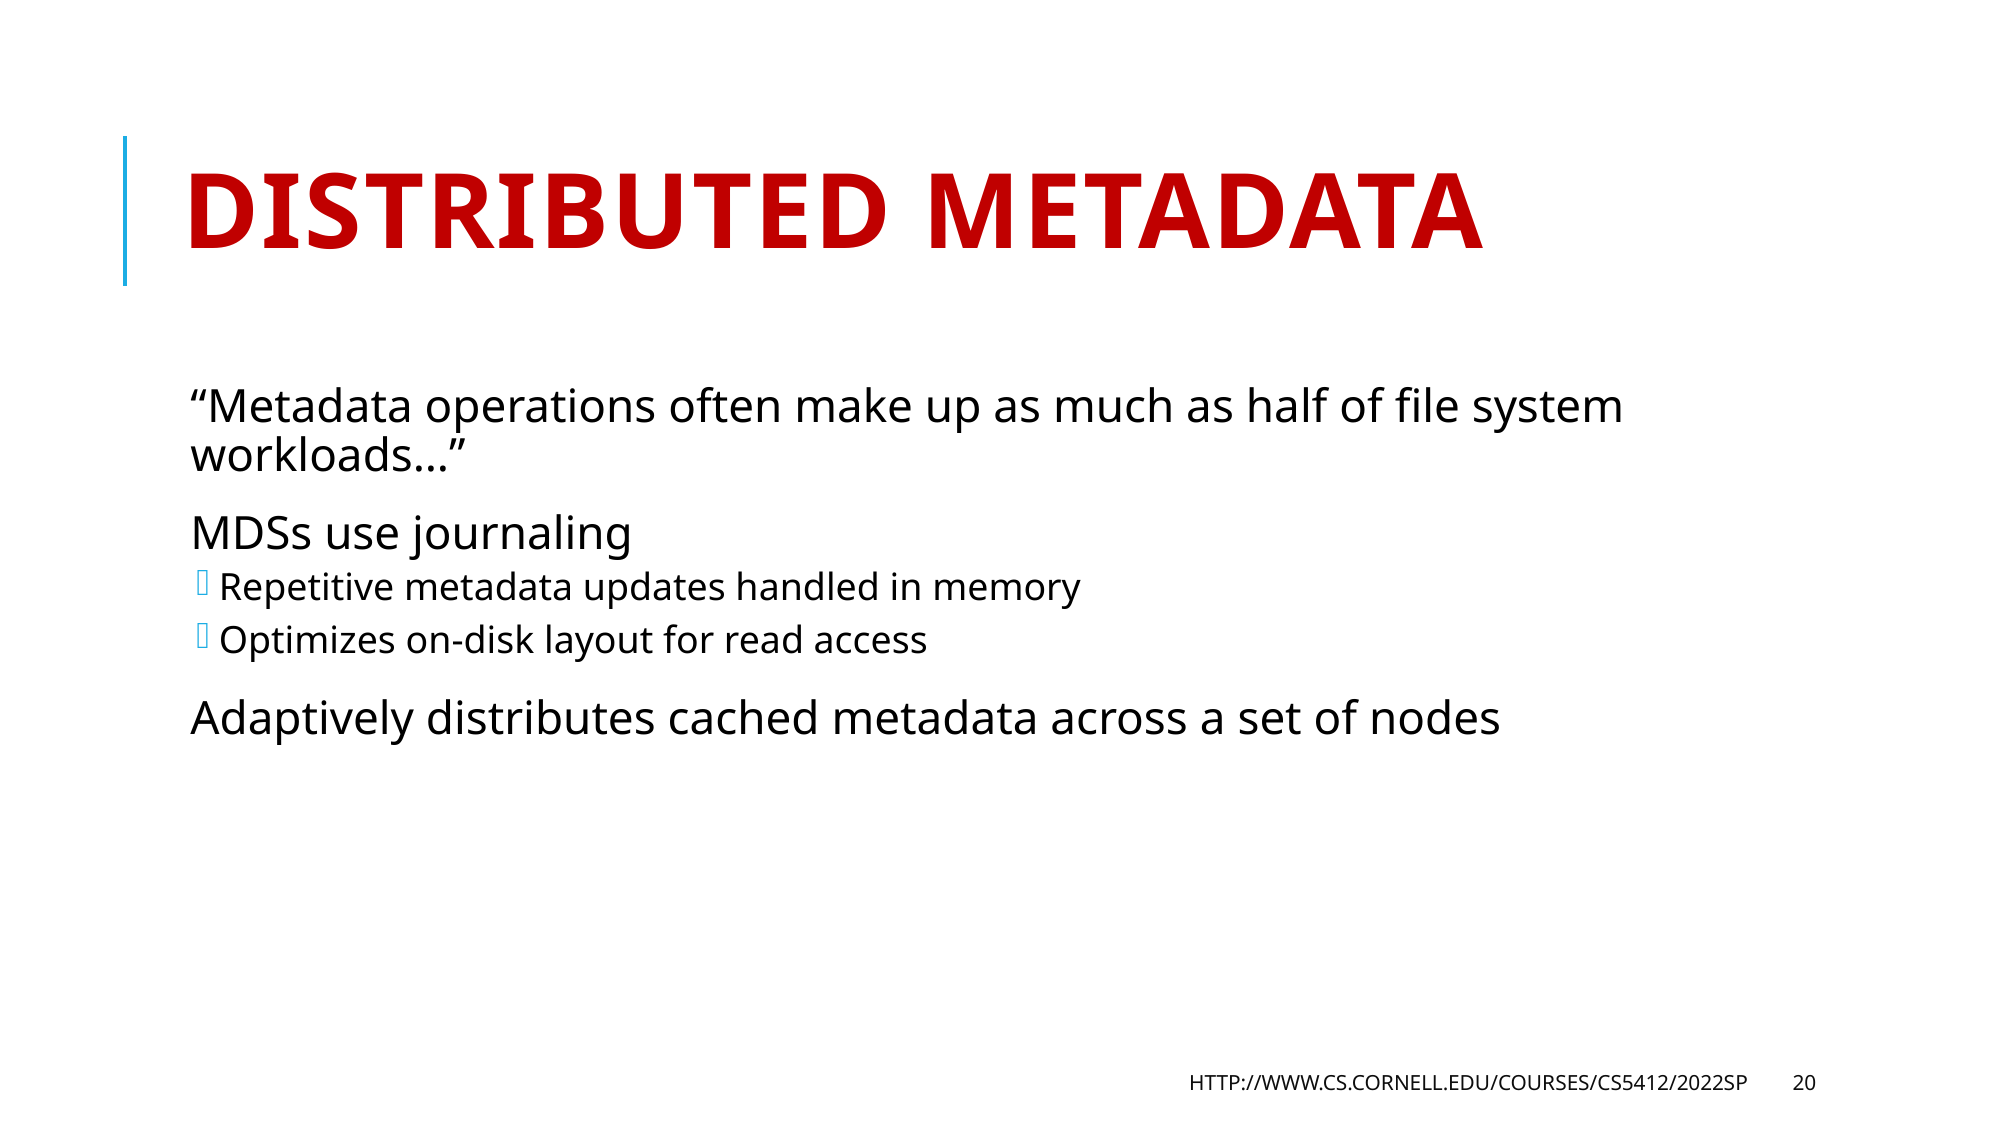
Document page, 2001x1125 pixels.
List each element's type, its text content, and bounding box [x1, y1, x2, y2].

slide_number 20 [1777, 1061, 1938, 1107]
footer http://www.cs.cornell.edu/courses/cs5412/2022sp [794, 1061, 1763, 1107]
title Distributed Metadata [168, 96, 1938, 342]
list “Metadata operations often make up as much as half of file system workloads…” MDSs use journaling Repetitive metadata updates handled in memory Optimizes on-disk layout for read access Adaptively distributes cached metadata across a set of nodes [168, 375, 1763, 1035]
